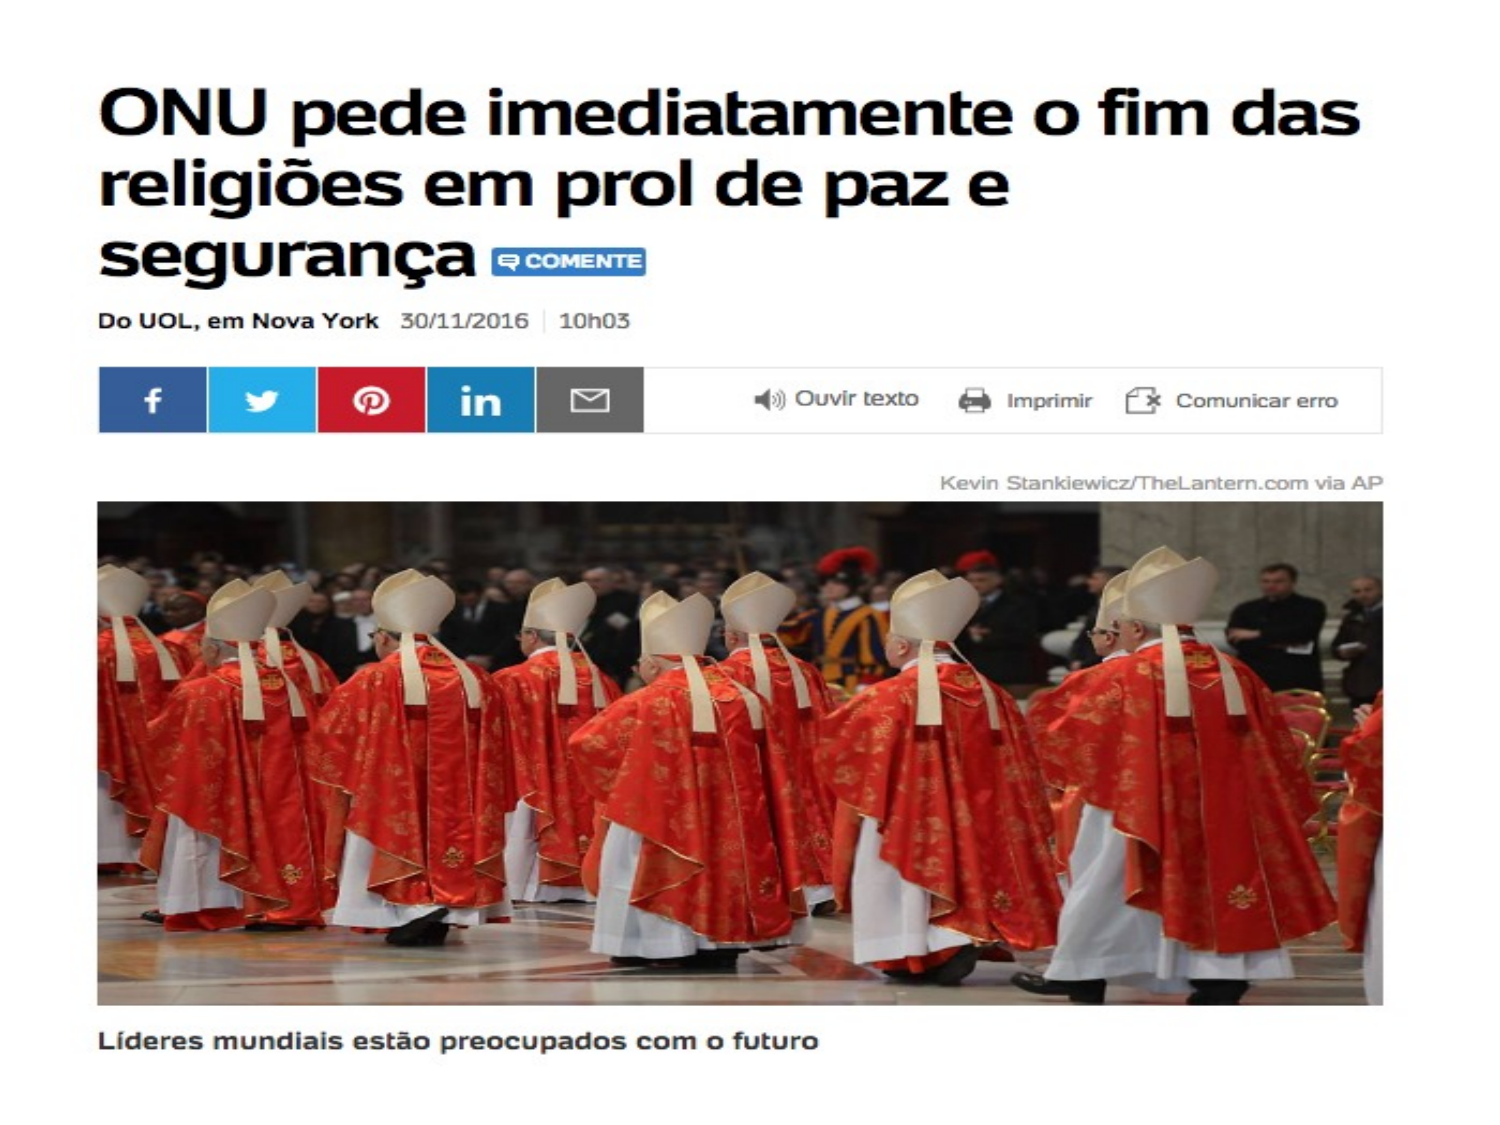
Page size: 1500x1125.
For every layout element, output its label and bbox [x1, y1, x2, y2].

picture [70, 58, 1419, 1091]
